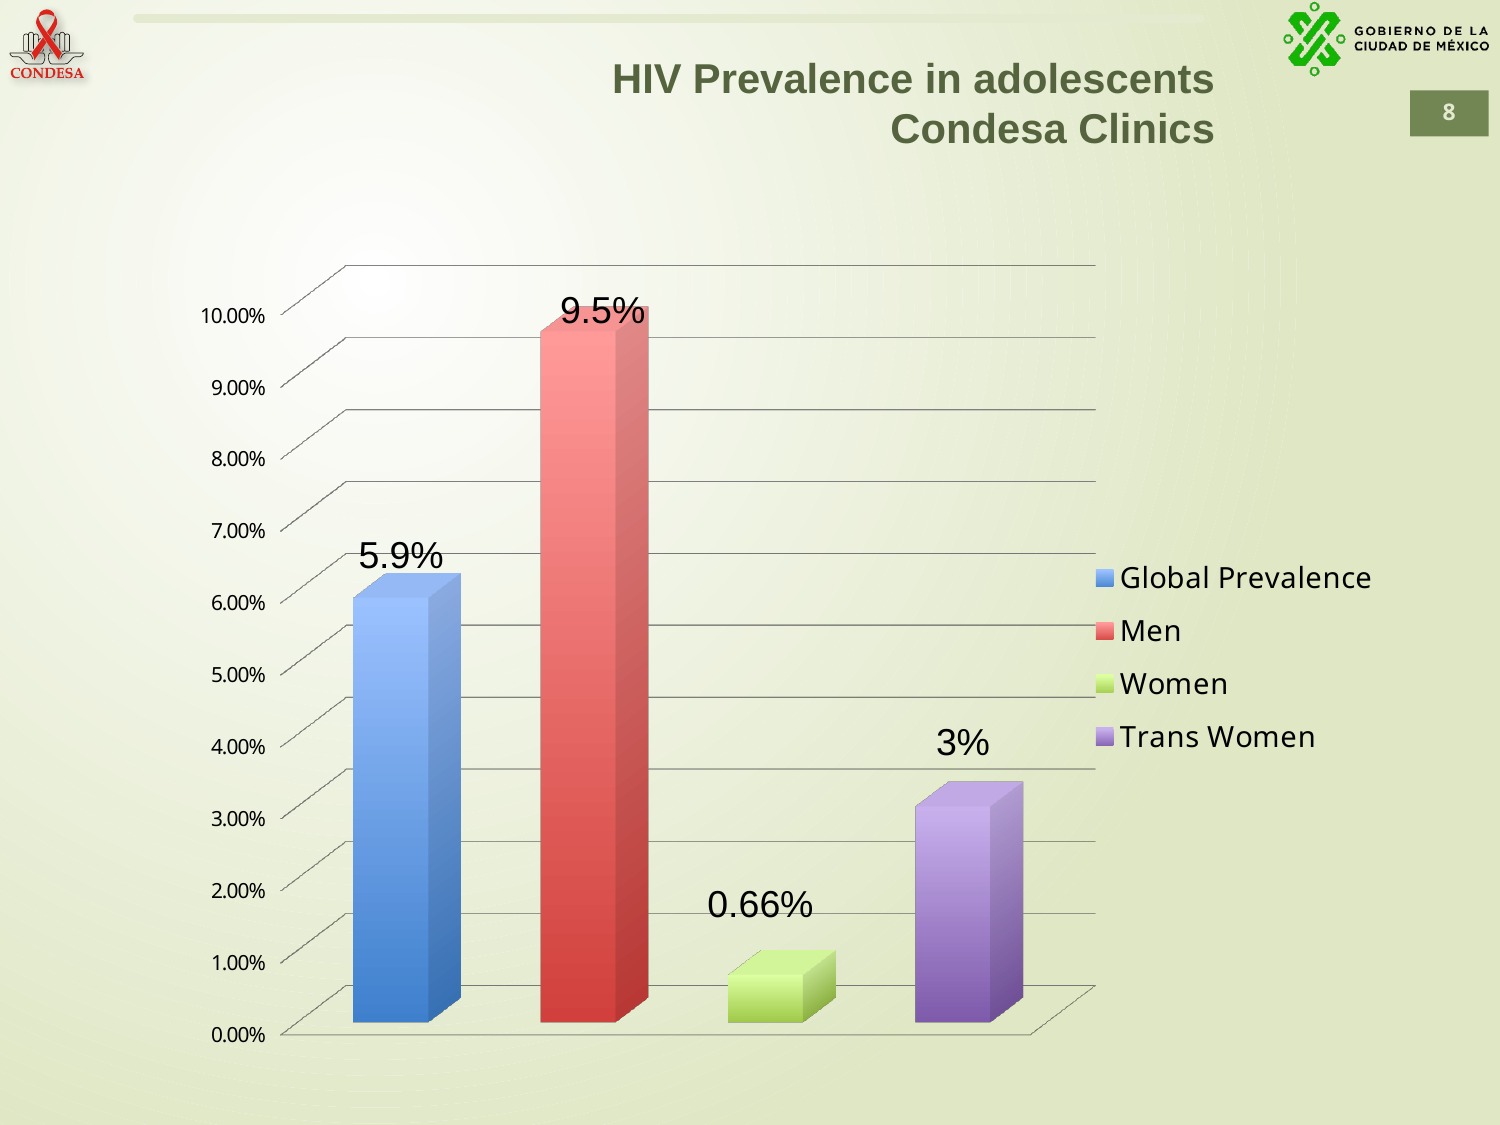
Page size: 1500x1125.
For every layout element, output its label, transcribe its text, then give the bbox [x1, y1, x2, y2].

chart [170, 249, 1434, 1066]
text_box HIV Prevalence in adolescents Condesa Clinics [261, 43, 1230, 159]
picture [1278, 0, 1494, 79]
